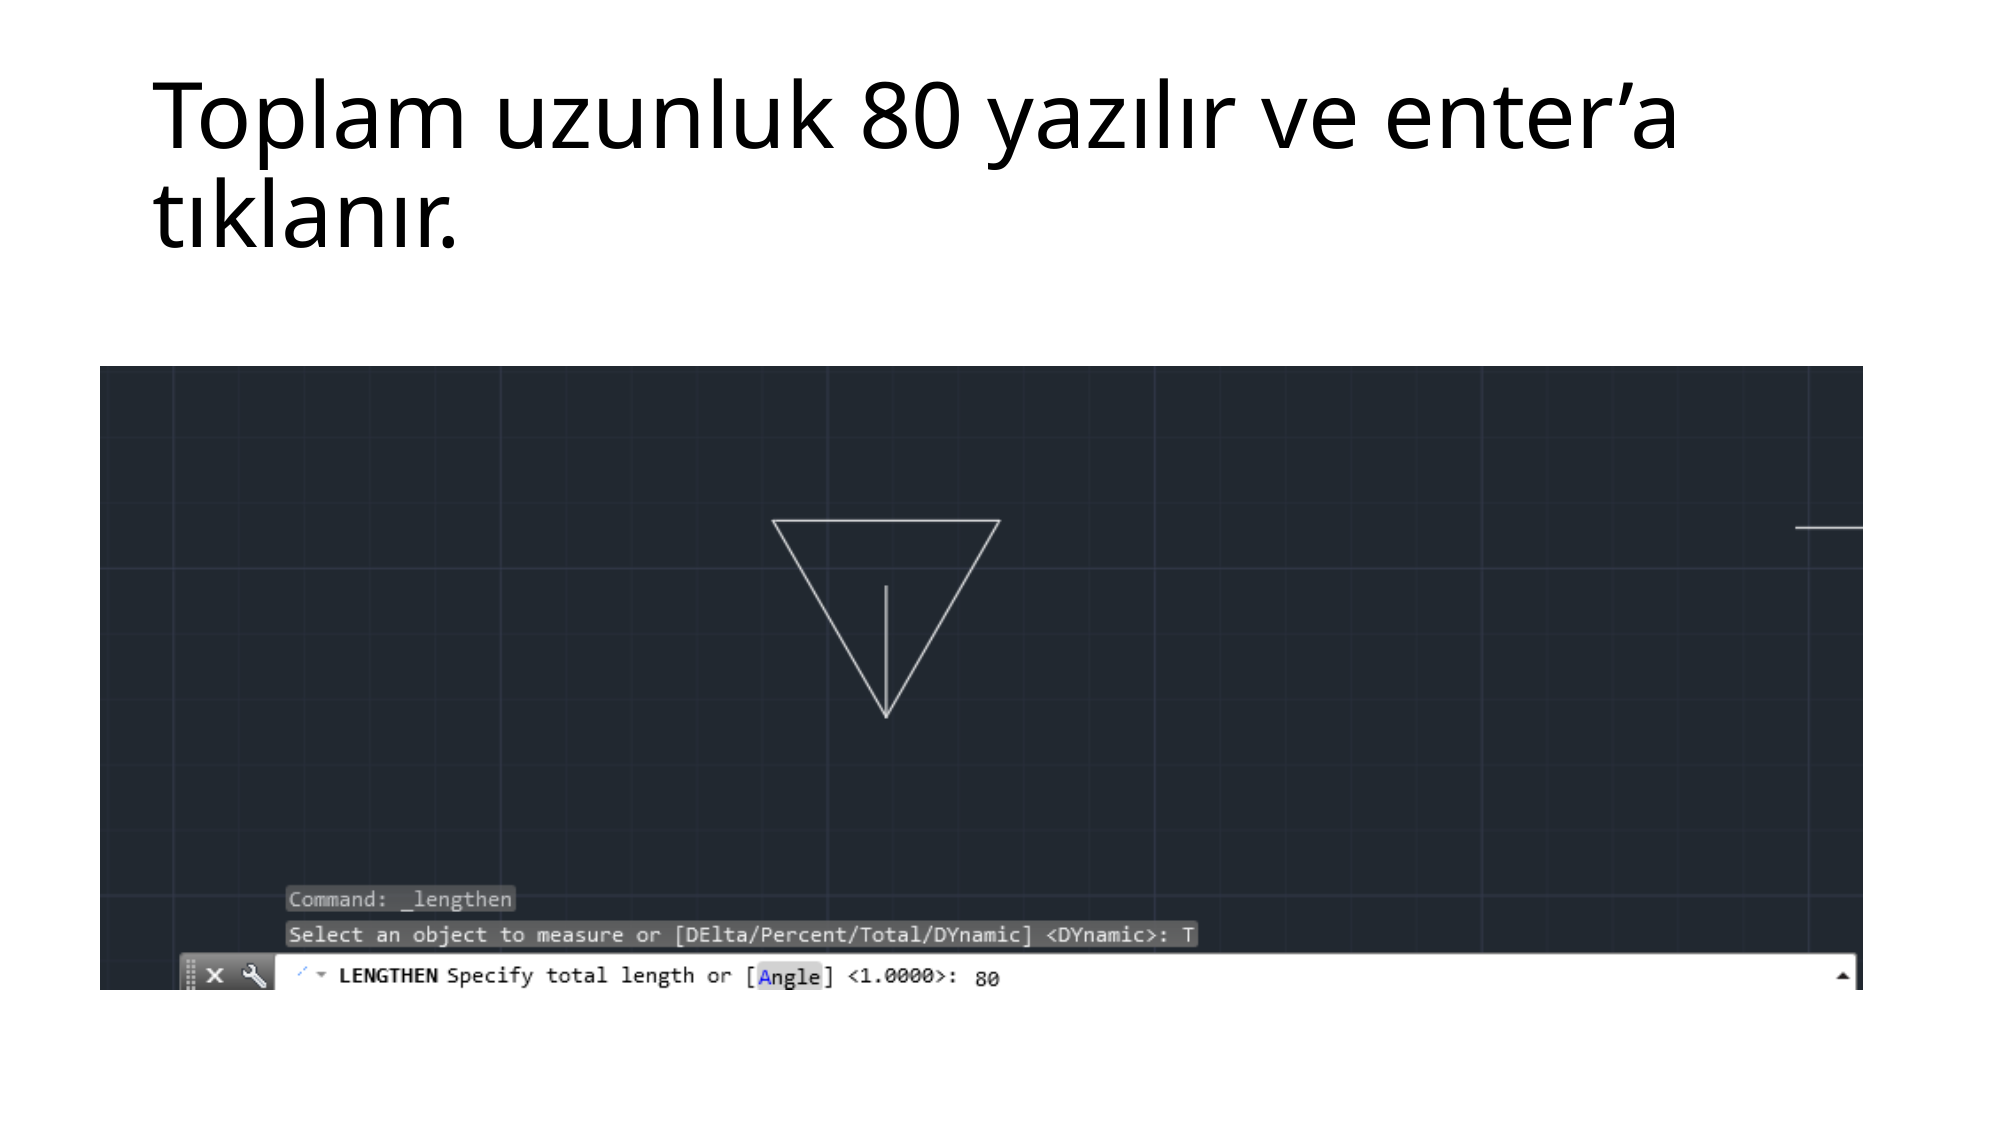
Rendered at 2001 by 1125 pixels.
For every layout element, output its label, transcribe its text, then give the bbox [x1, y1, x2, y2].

picture [100, 366, 1863, 990]
title Toplam uzunluk 80 yazılır ve enter’a tıklanır. [137, 59, 1863, 278]
